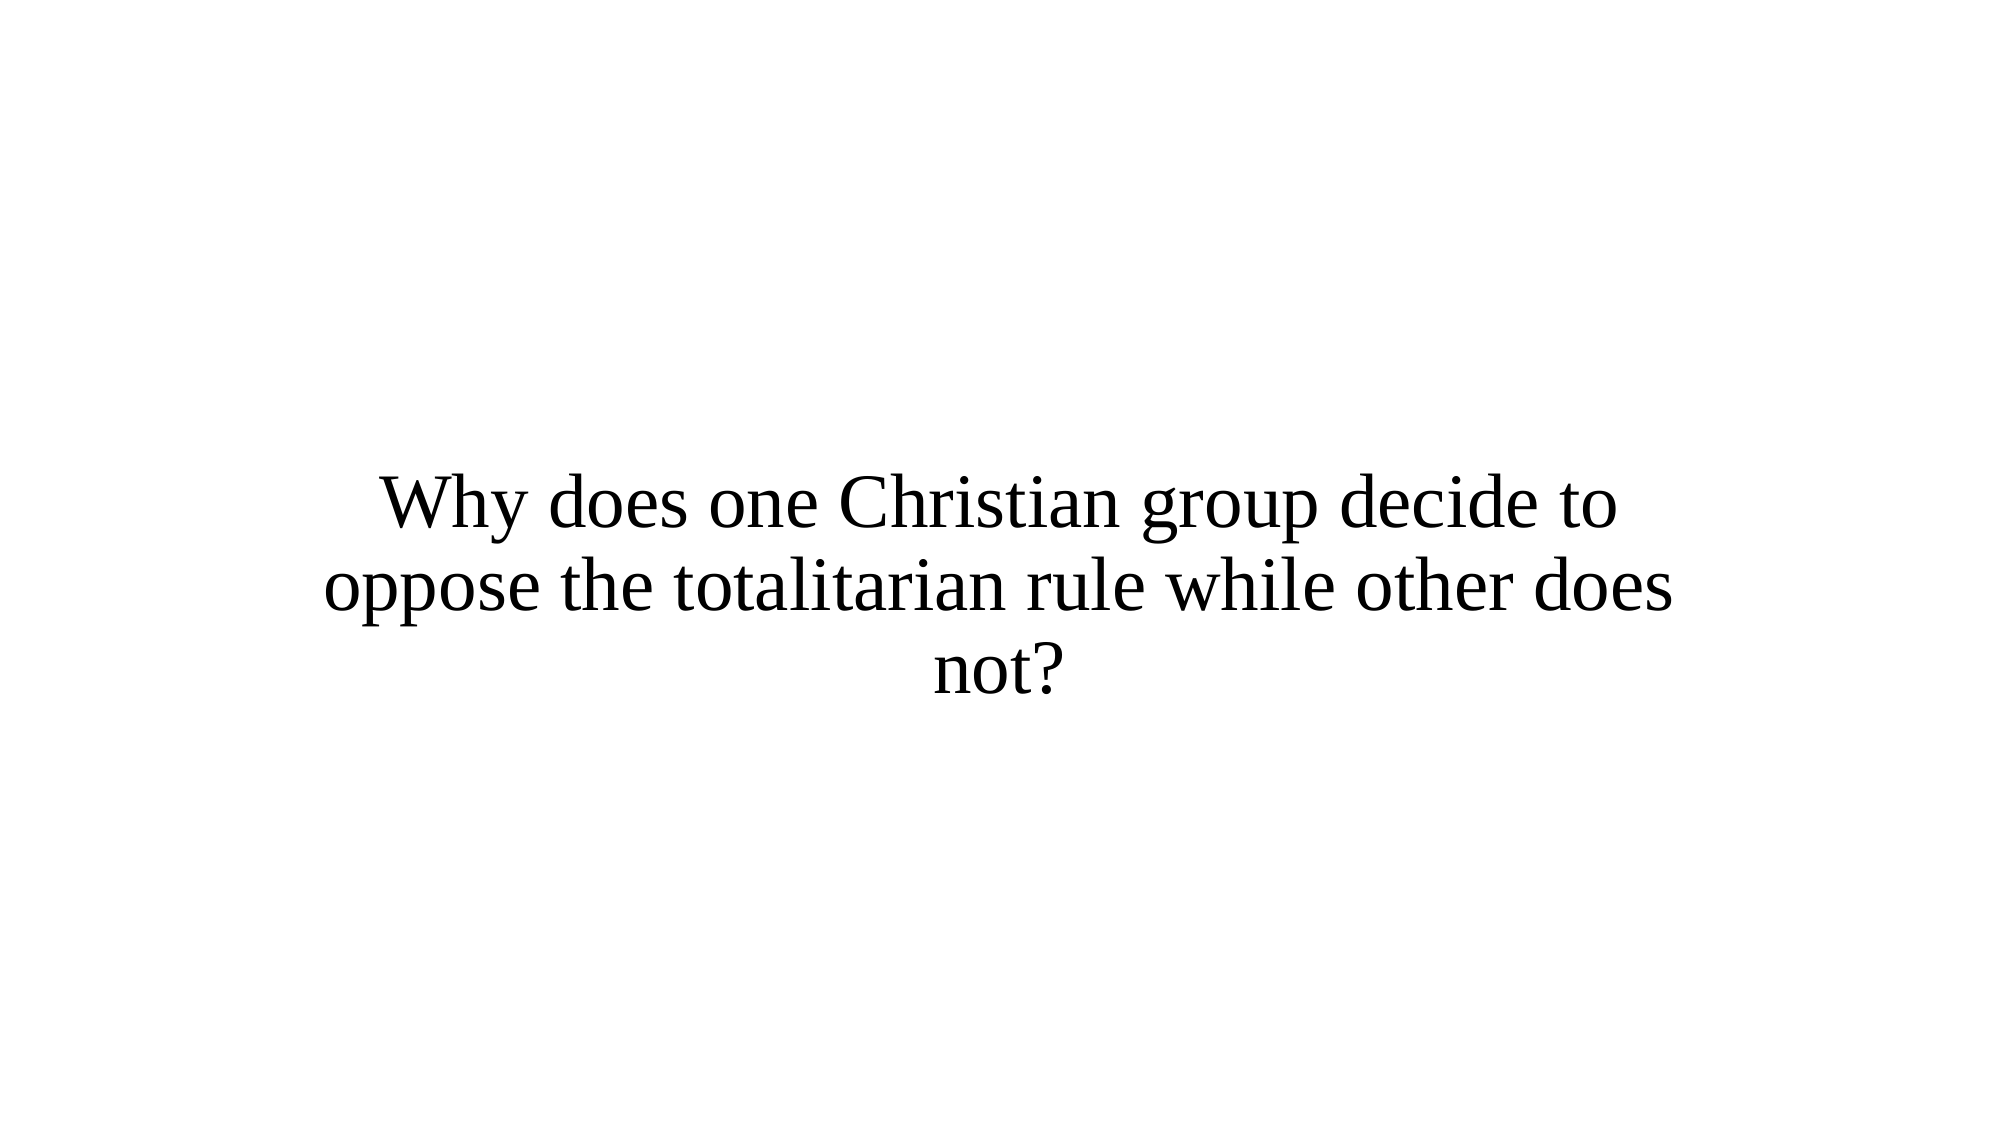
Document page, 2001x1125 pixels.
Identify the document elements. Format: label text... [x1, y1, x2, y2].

title Why does one Christian group decide to oppose the totalitarian rule while other does not? [249, 407, 1750, 718]
